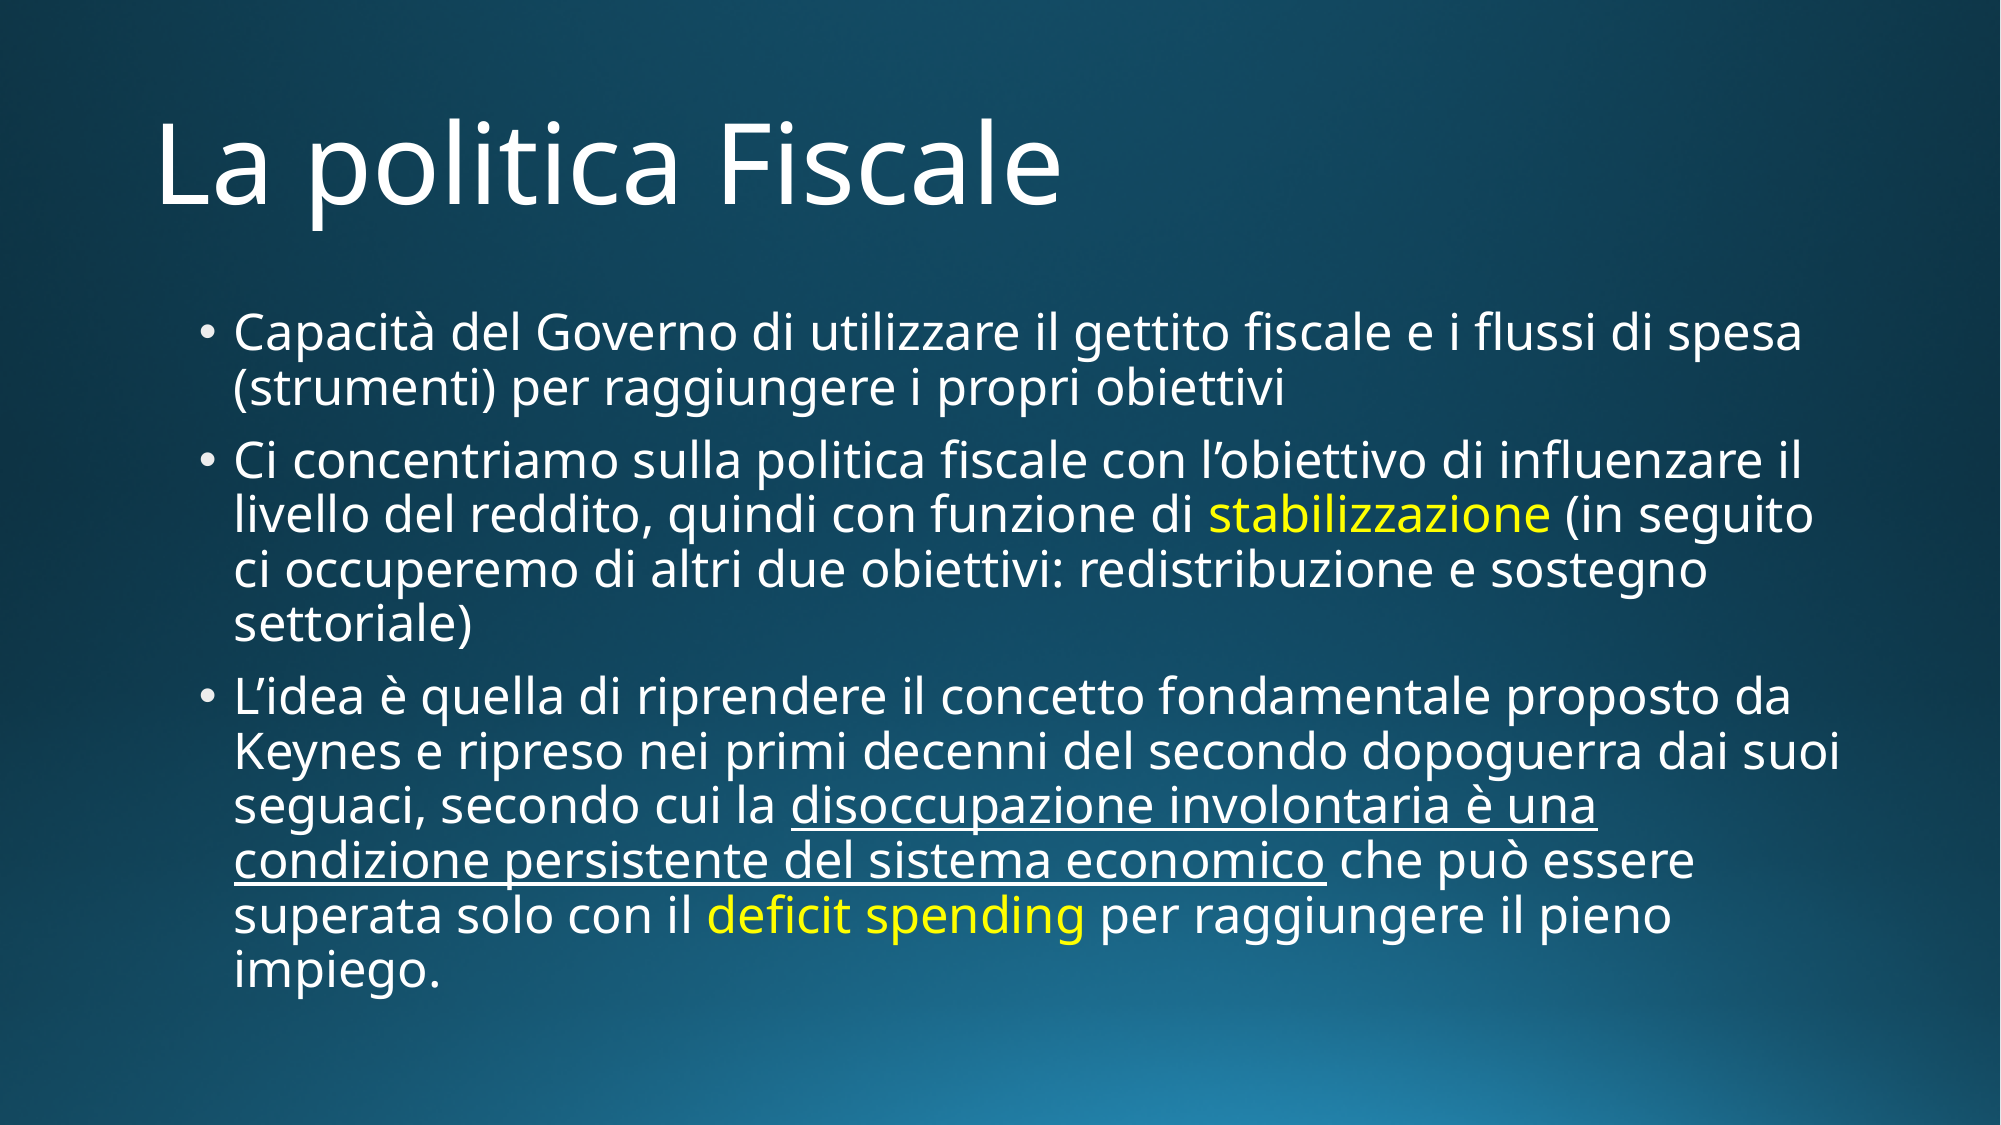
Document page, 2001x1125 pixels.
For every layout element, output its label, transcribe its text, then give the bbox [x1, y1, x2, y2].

title La politica Fiscale [137, 59, 1863, 278]
list Capacità del Governo di utilizzare il gettito fiscale e i flussi di spesa (strumenti) per raggiungere i propri obiettivi Ci concentriamo sulla politica fiscale con l’obiettivo di influenzare il livello del reddito, quindi con funzione di stabilizzazione (in seguito ci occuperemo di altri due obiettivi: redistribuzione e sostegno settoriale) L’idea è quella di riprendere il concetto fondamentale proposto da Keynes e ripreso nei primi decenni del secondo dopoguerra dai suoi seguaci, secondo cui la disoccupazione involontaria è una condizione persistente del sistema economico che può essere superata solo con il deficit spending per raggiungere il pieno impiego. [183, 299, 1863, 1014]
picture [0, 0, 2001, 1125]
